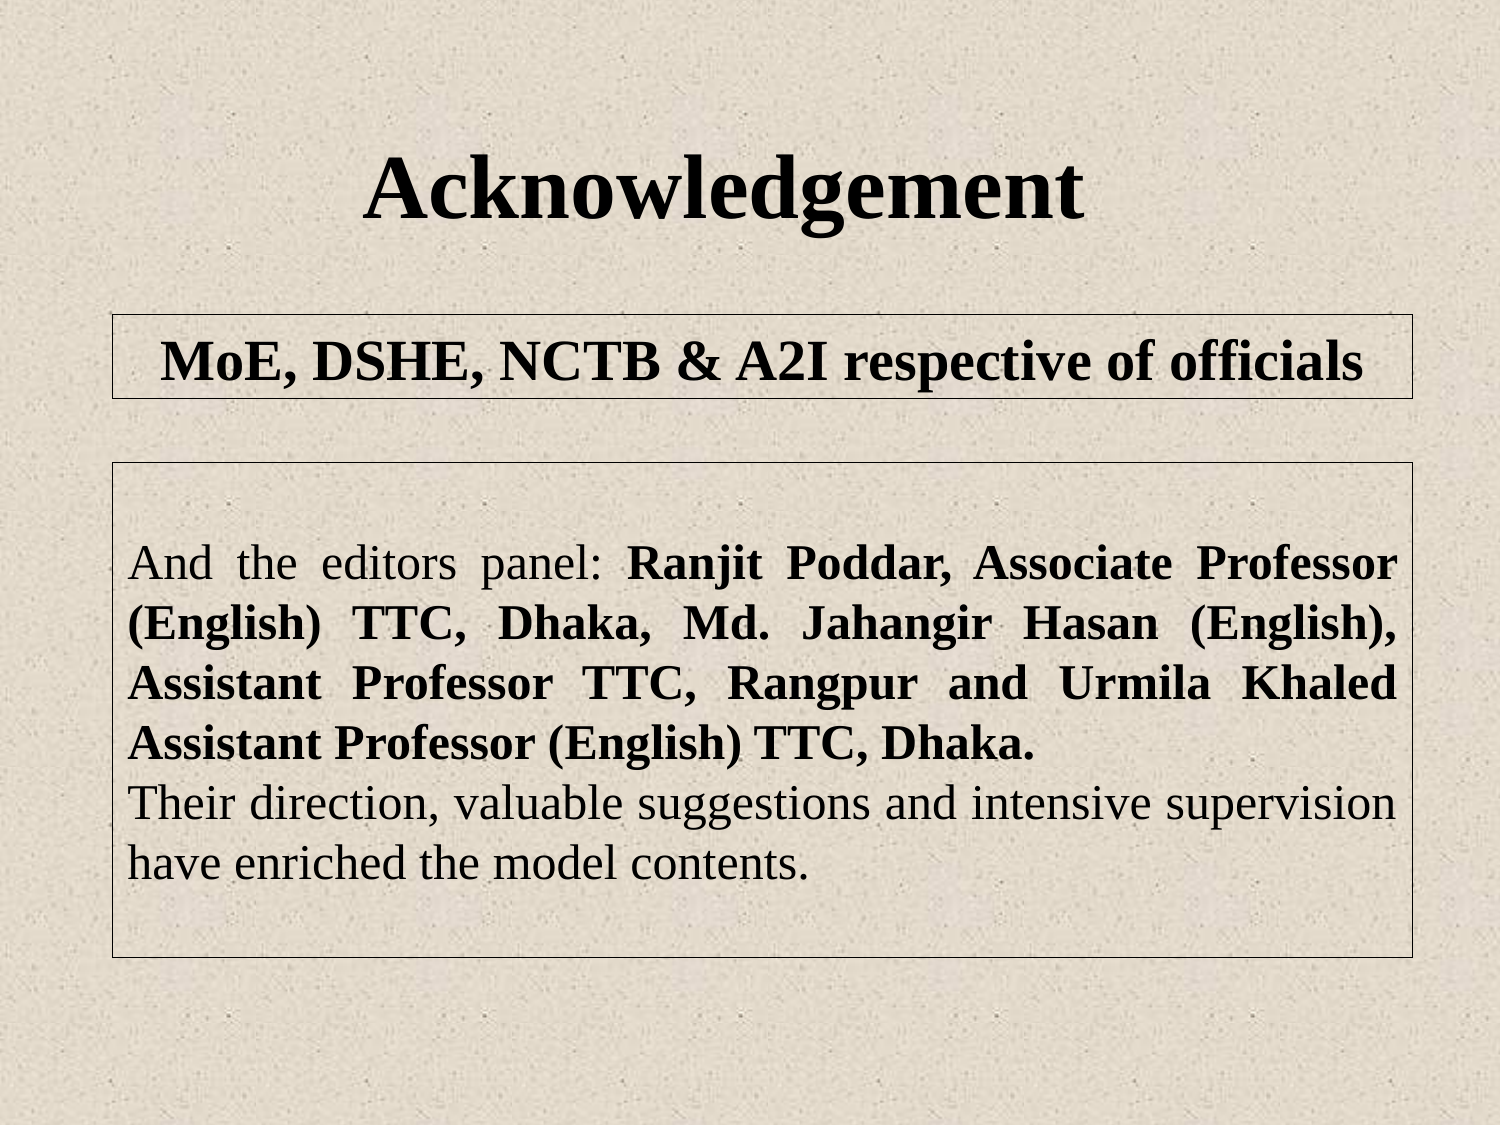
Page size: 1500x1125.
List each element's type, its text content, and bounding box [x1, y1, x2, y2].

text_box Acknowledgement [271, 119, 1200, 244]
text_box And the editors panel: Ranjit Poddar, Associate Professor (English) TTC, Dhaka, Md. Jahangir Hasan (English), Assistant Professor TTC, Rangpur and Urmila Khaled Assistant Professor (English) TTC, Dhaka. Their direction, valuable suggestions and intensive supervision have enriched the model contents. [112, 462, 1413, 958]
text_box MoE, DSHE, NCTB & A2I respective of officials [112, 314, 1413, 399]
picture [0, 0, 1500, 1125]
